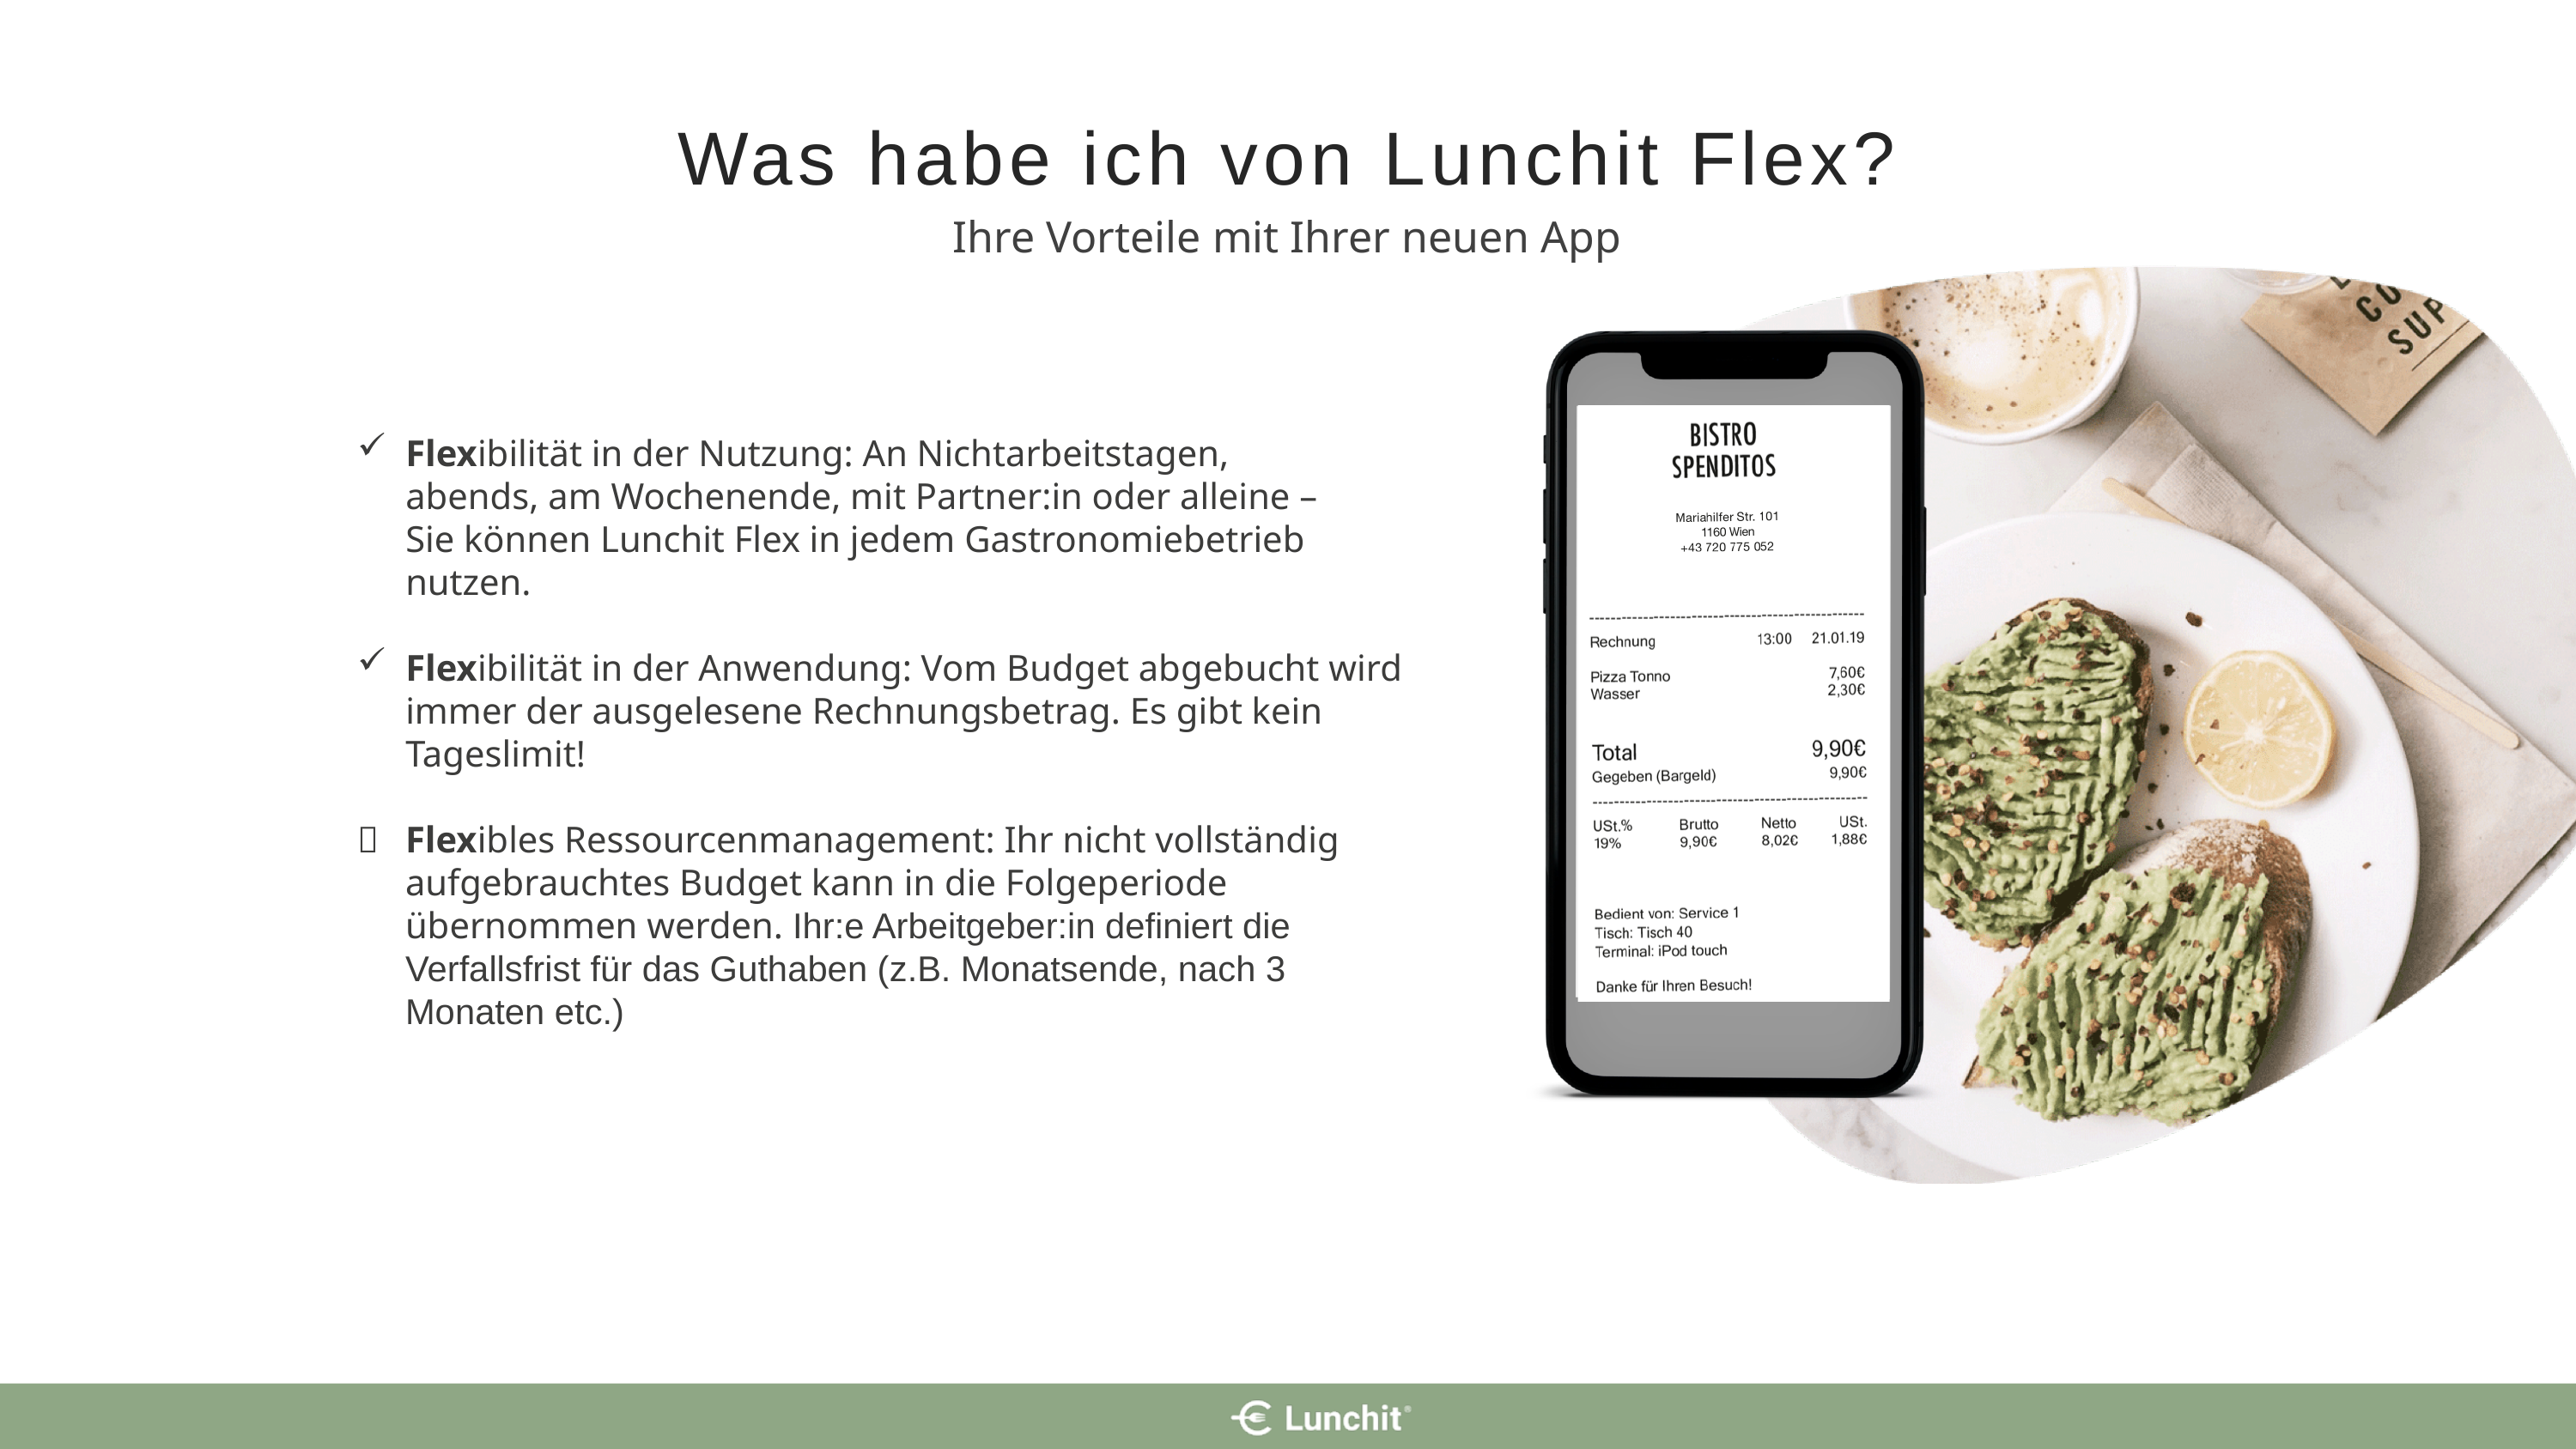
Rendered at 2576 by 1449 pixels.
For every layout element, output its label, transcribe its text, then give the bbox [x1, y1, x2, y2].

text_box Was habe ich von Lunchit Flex? Ihre Vorteile mit Ihrer neuen App [0, 85, 2575, 269]
text_box [1472, 1383, 2576, 1449]
picture [1174, 1374, 1472, 1449]
text_box Flexibles Ressourcenmanagement: Ihr nicht vollständig aufgebrauchtes Budget kann in die Folgeperiode übernommen werden. Ihr:e Arbeitgeber:in definiert die Verfallsfrist für das Guthaben (z.B. Monatsende, nach 3 Monaten etc.) [343, 810, 1378, 1082]
text_box Flexibilität in der Anwendung: Vom Budget abgebucht wird immer der ausgelesene Rechnungsbetrag. Es gibt kein Tageslimit! [343, 639, 1457, 781]
text_box [0, 1383, 1174, 1449]
text_box Flexibilität in der Nutzung: An Nichtarbeitstagen, abends, am Wochenende, mit Partner:in oder alleine – Sie können Lunchit Flex in jedem Gastronomiebetrieb nutzen. [343, 423, 1378, 609]
picture [1457, 264, 2576, 1184]
